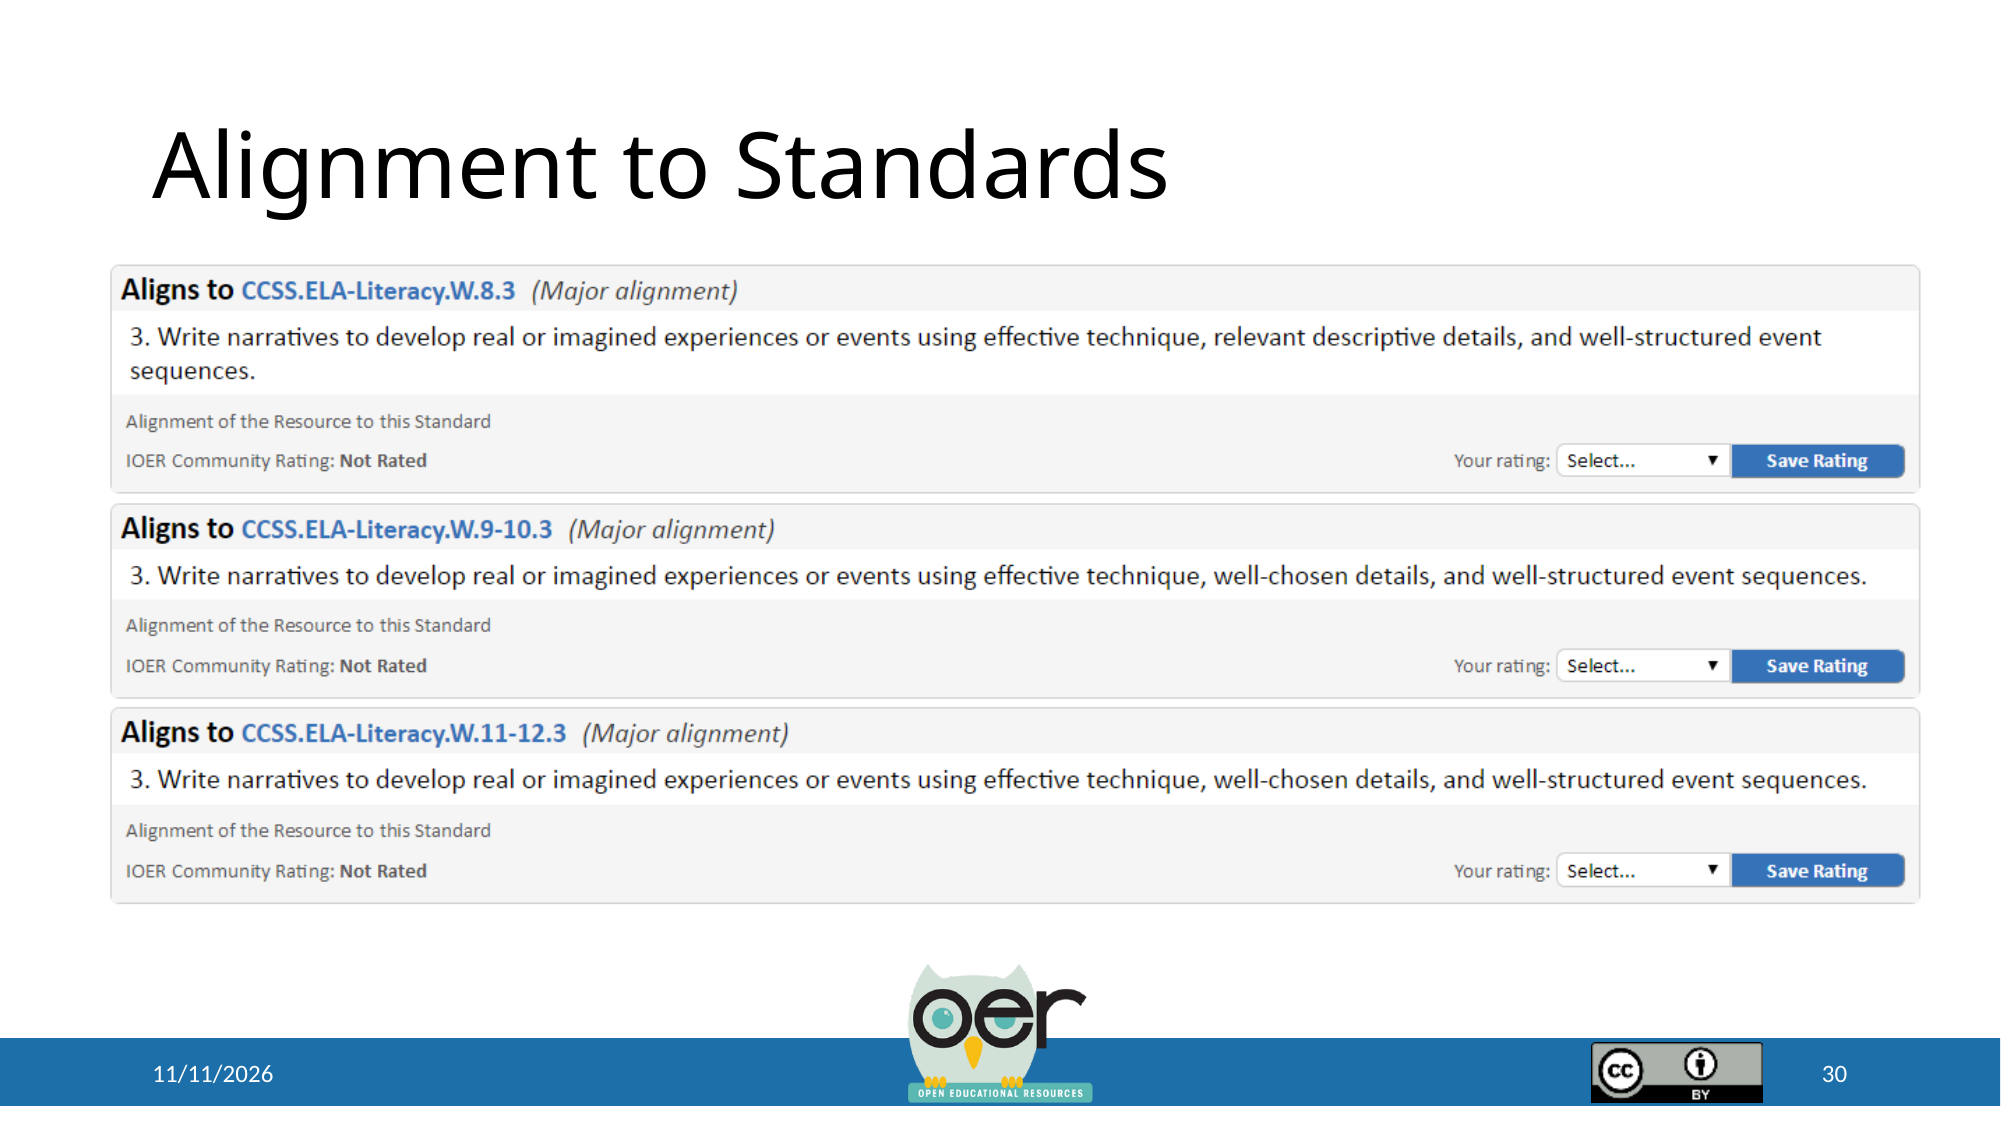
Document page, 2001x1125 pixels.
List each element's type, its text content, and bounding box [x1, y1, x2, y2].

picture [905, 963, 1095, 1103]
slide_number 30 [1412, 1042, 1863, 1103]
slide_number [137, 1042, 588, 1103]
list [91, 255, 1929, 908]
title Alignment to Standards [137, 59, 1863, 255]
